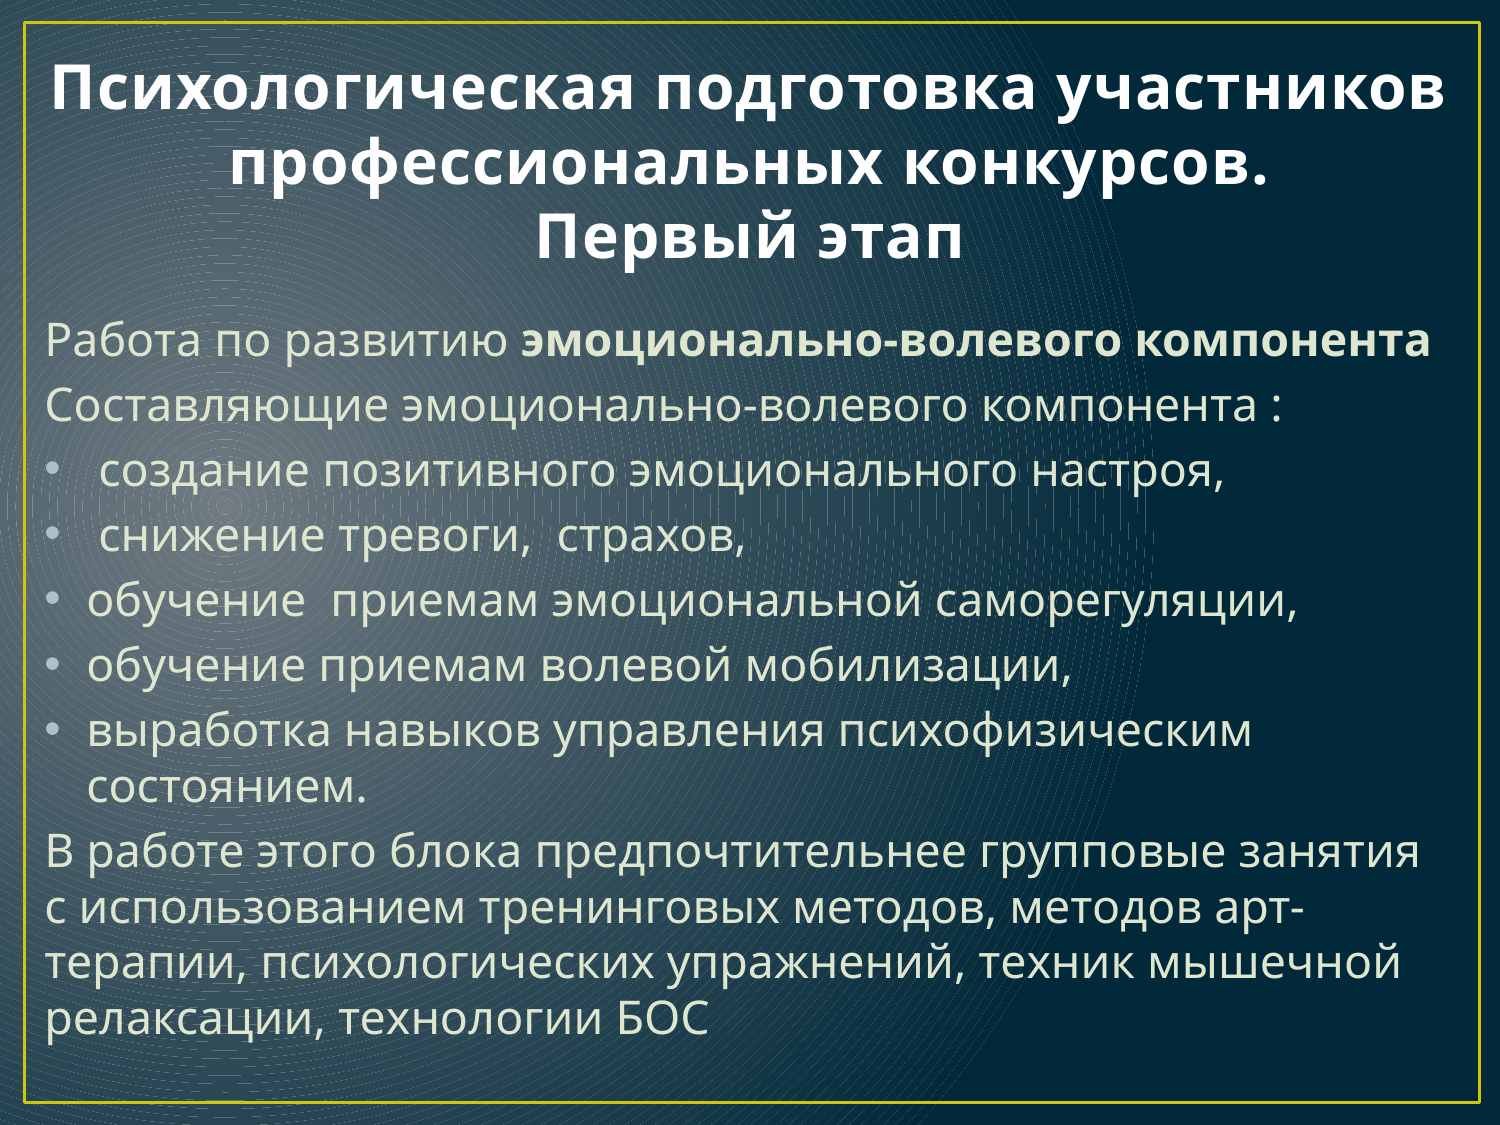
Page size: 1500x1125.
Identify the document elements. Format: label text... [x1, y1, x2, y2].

list Работа по развитию эмоционально-волевого компонента Составляющие эмоционально-волевого компонента : создание позитивного эмоционального настроя, снижение тревоги, страхов, обучение приемам эмоциональной саморегуляции, обучение приемам волевой мобилизации, выработка навыков управления психофизическим состоянием. В работе этого блока предпочтительнее групповые занятия с использованием тренинговых методов, методов арт-терапии, психологических упражнений, техник мышечной релаксации, технологии БОС [29, 302, 1453, 1106]
title Психологическая подготовка участников профессиональных конкурсов. Первый этап [29, 30, 1471, 279]
